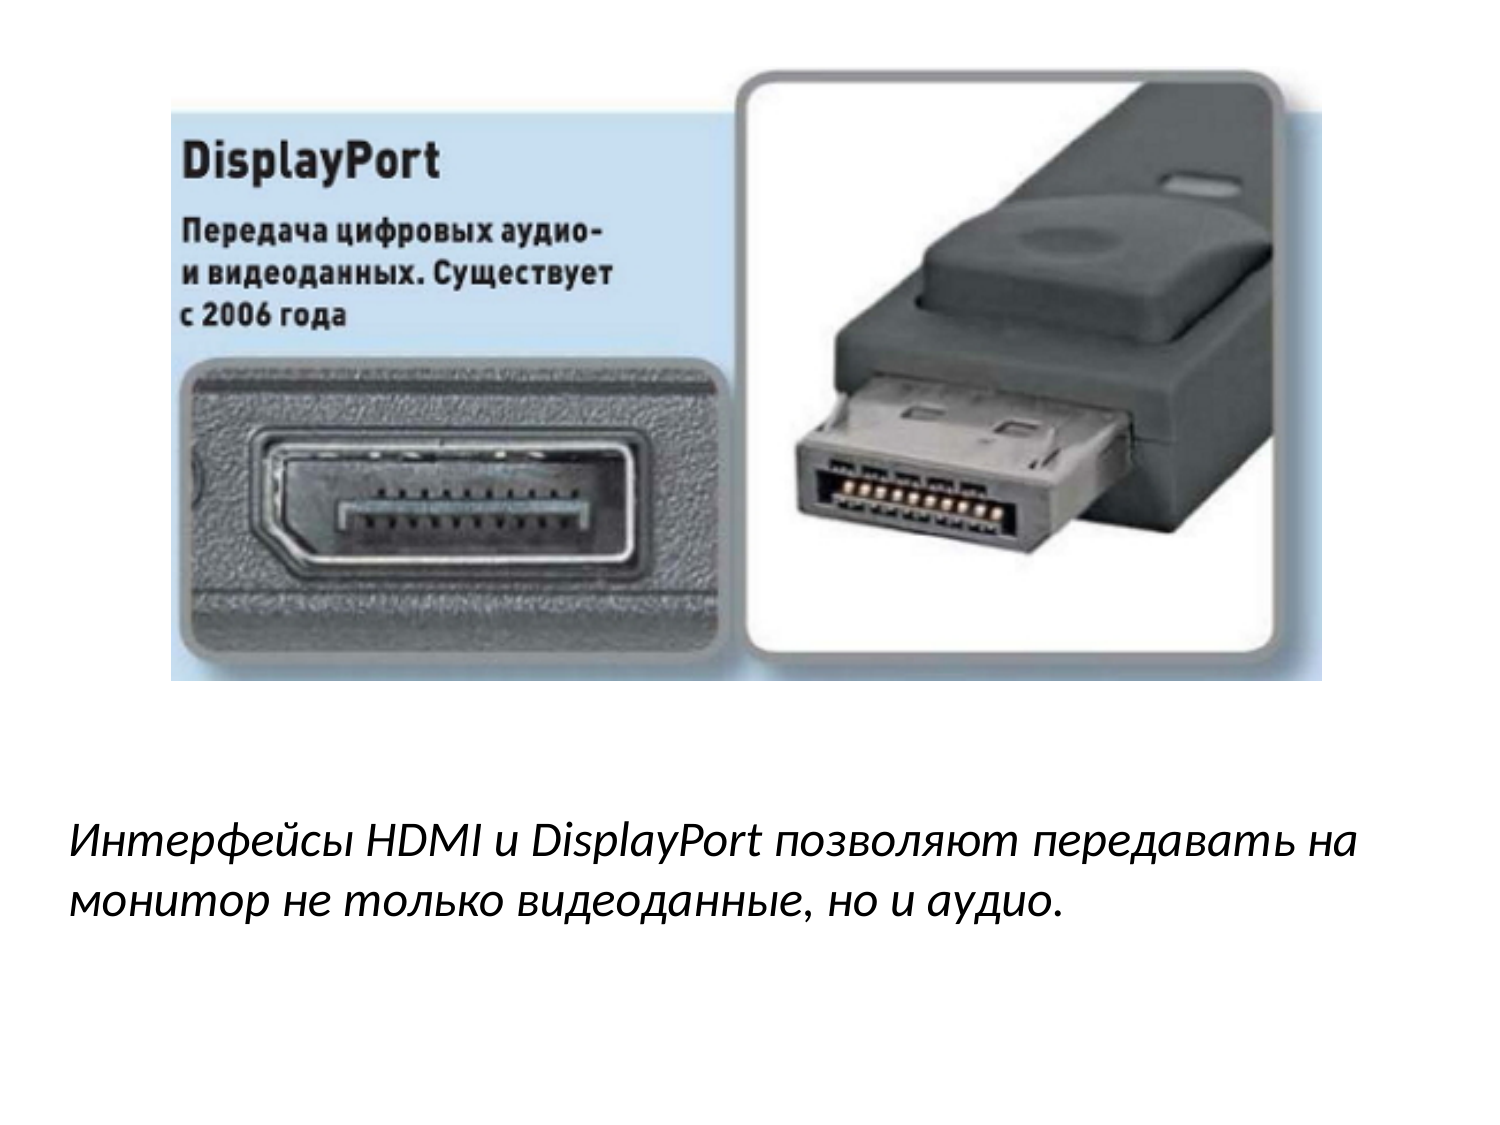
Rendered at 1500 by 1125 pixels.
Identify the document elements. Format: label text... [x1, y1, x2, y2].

picture [170, 66, 1322, 681]
text_box Интерфейсы HDMI и DisplayPort позволяют передавать на монитор не только видеоданные, но и аудио. [53, 798, 1412, 934]
